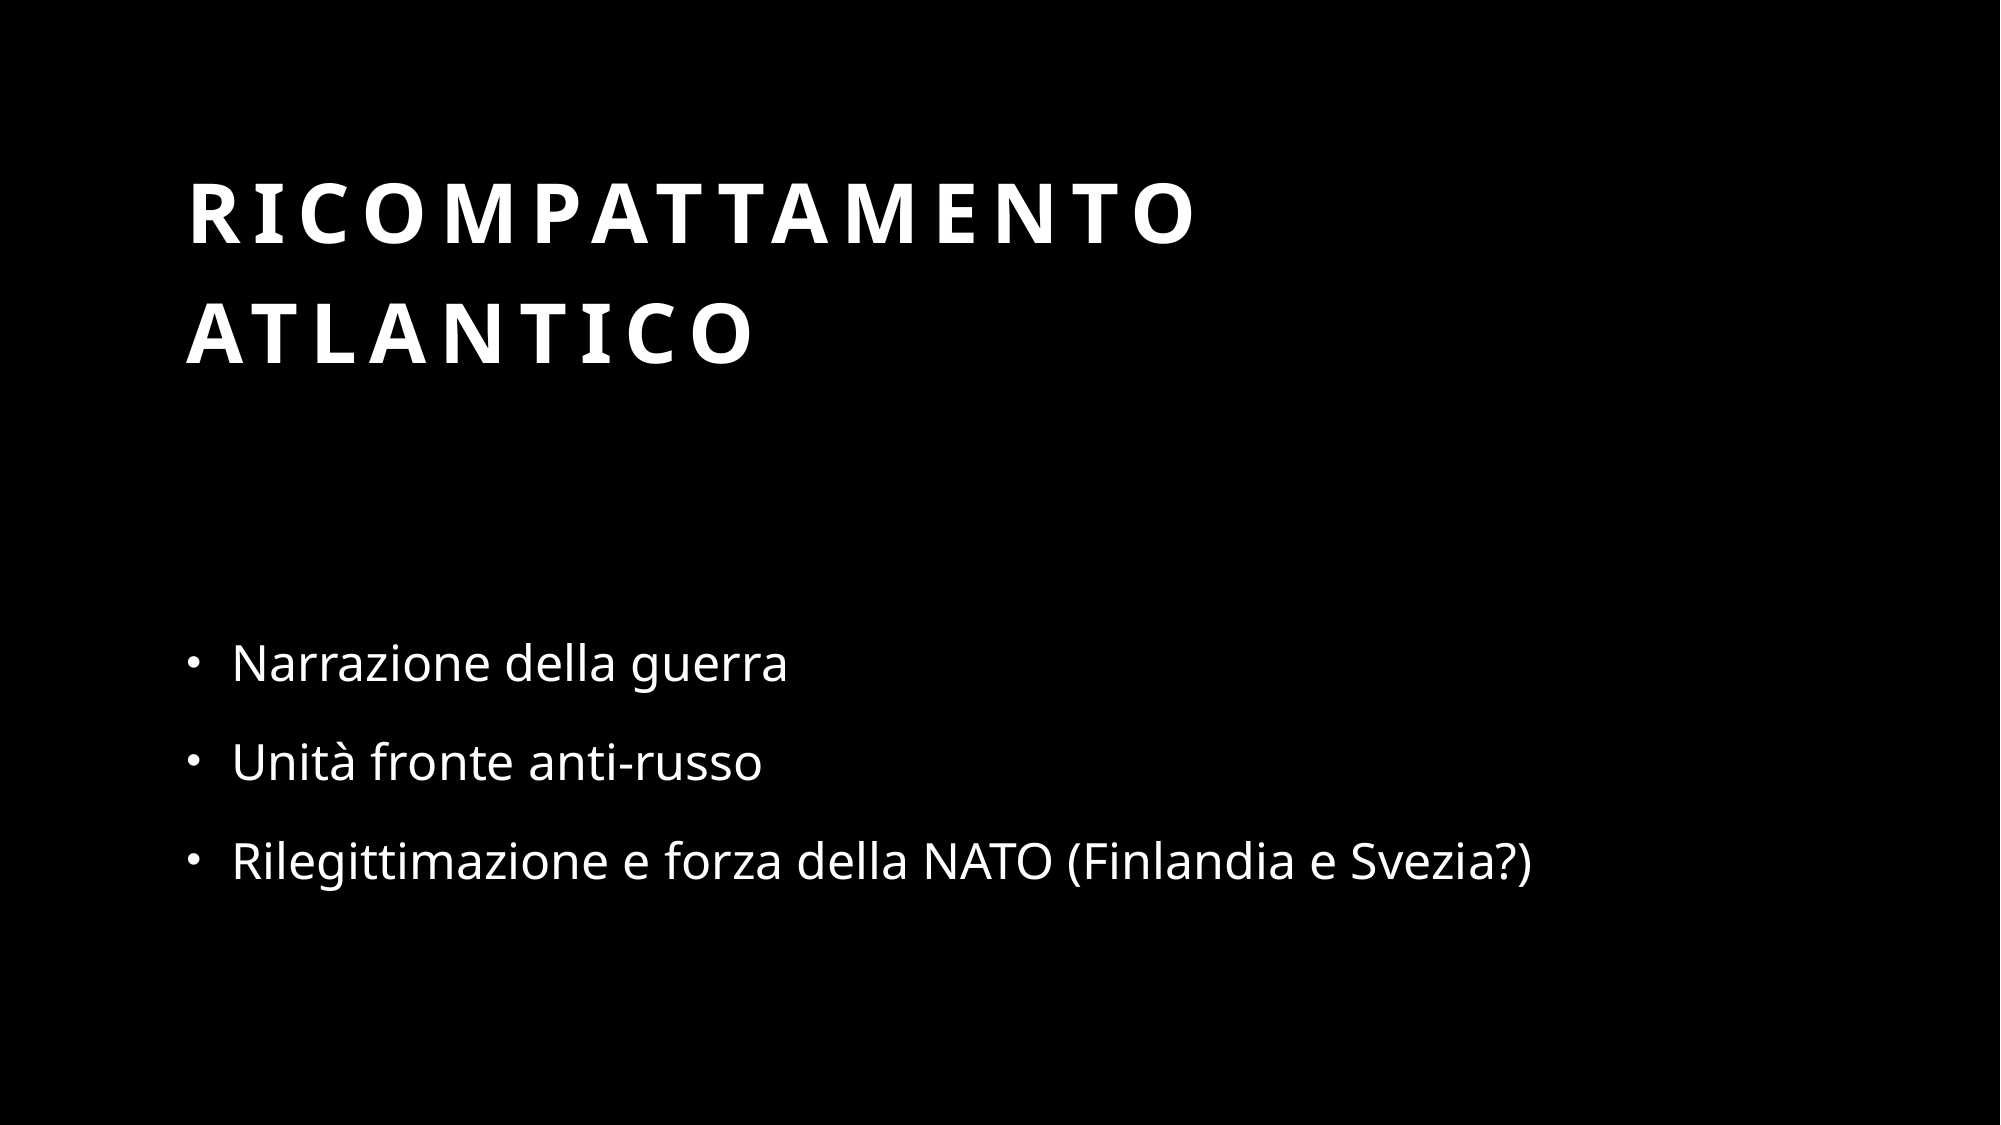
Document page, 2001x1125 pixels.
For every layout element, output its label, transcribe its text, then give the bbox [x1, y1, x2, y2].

list Narrazione della guerra Unità fronte anti-russo Rilegittimazione e forza della NATO (Finlandia e Svezia?) [171, 495, 1803, 1008]
title Ricompattamento atlantico [171, 132, 1803, 388]
